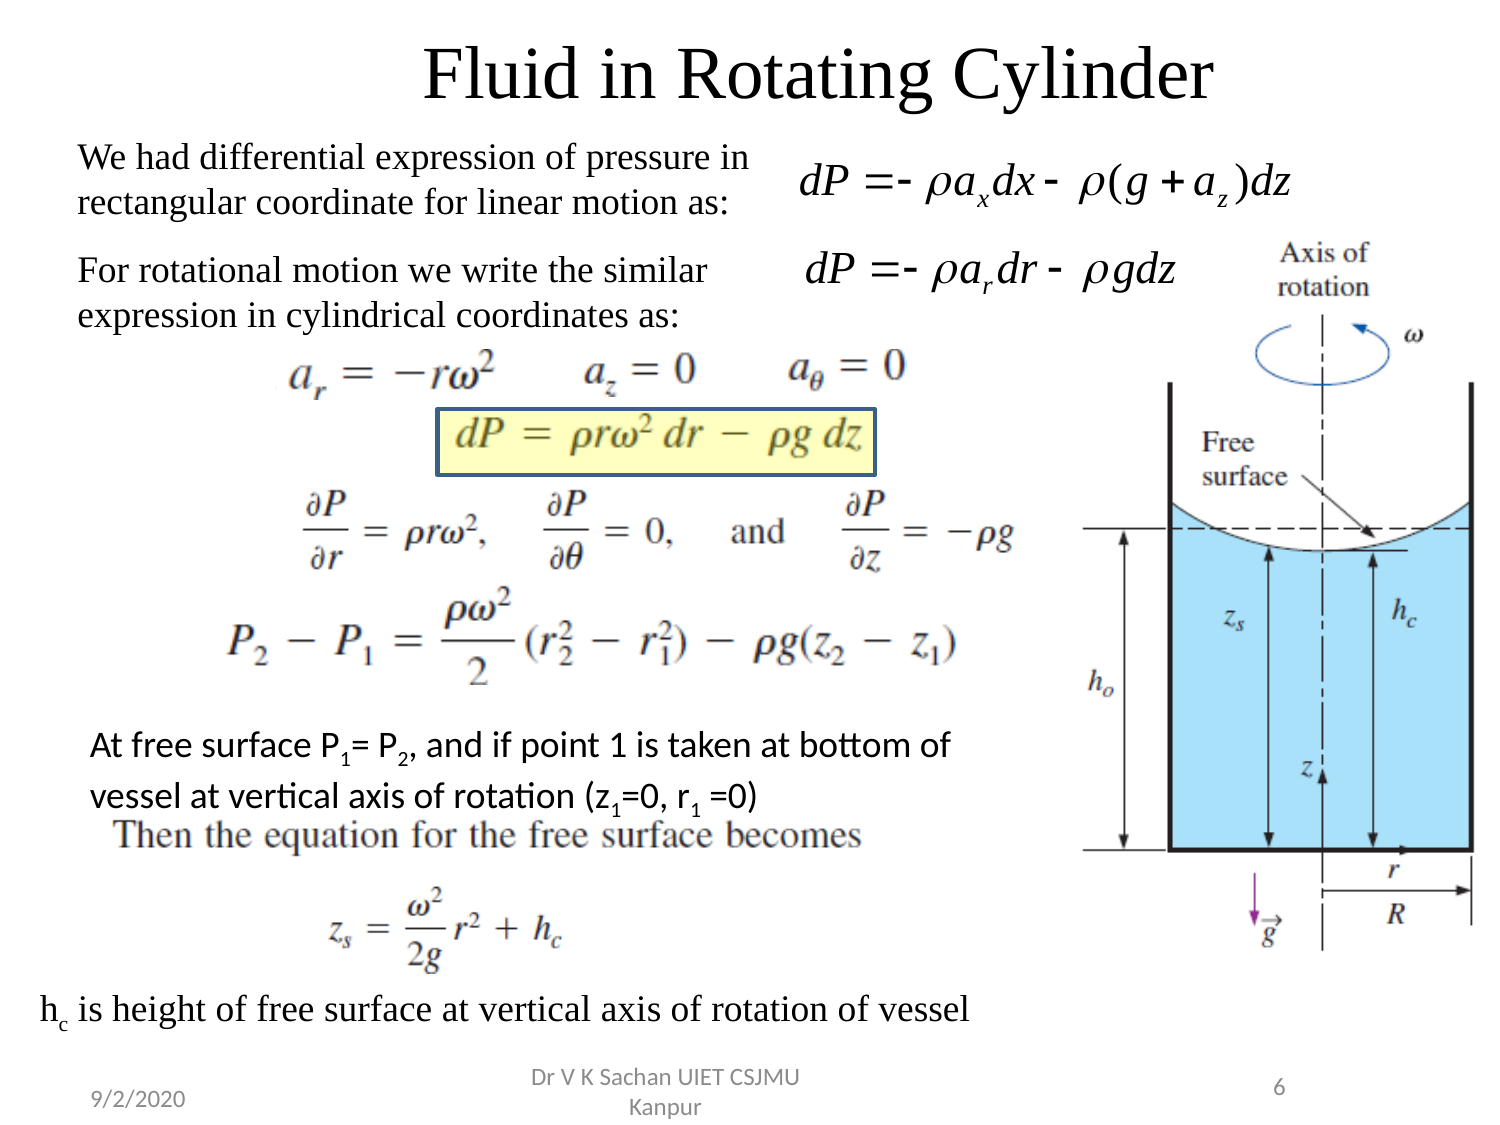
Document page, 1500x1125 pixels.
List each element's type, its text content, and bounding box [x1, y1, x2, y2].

text_box For rotational motion we write the similar expression in cylindrical coordinates as: [62, 237, 763, 343]
picture [212, 474, 1039, 685]
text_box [791, 149, 1301, 219]
picture [574, 349, 706, 398]
picture [112, 812, 879, 974]
text_box We had differential expression of pressure in rectangular coordinate for linear motion as: [62, 124, 775, 230]
text_box hc is height of free surface at vertical axis of rotation of vessel [24, 976, 1100, 1043]
slide_number 6 [1074, 1062, 1301, 1108]
picture [1068, 236, 1494, 963]
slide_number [75, 1074, 301, 1121]
footer Dr V K Sachan UIET CSJMU Kanpur [512, 1067, 819, 1113]
picture [787, 349, 907, 396]
text_box At free surface P1= P2, and if point 1 is taken at bottom of vessel at vertical axis of rotation (z1=0, r1 =0) [74, 712, 975, 830]
title Fluid in Rotating Cylinder [275, 24, 1363, 112]
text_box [797, 237, 1188, 307]
text_box [435, 410, 444, 473]
picture [274, 349, 871, 469]
